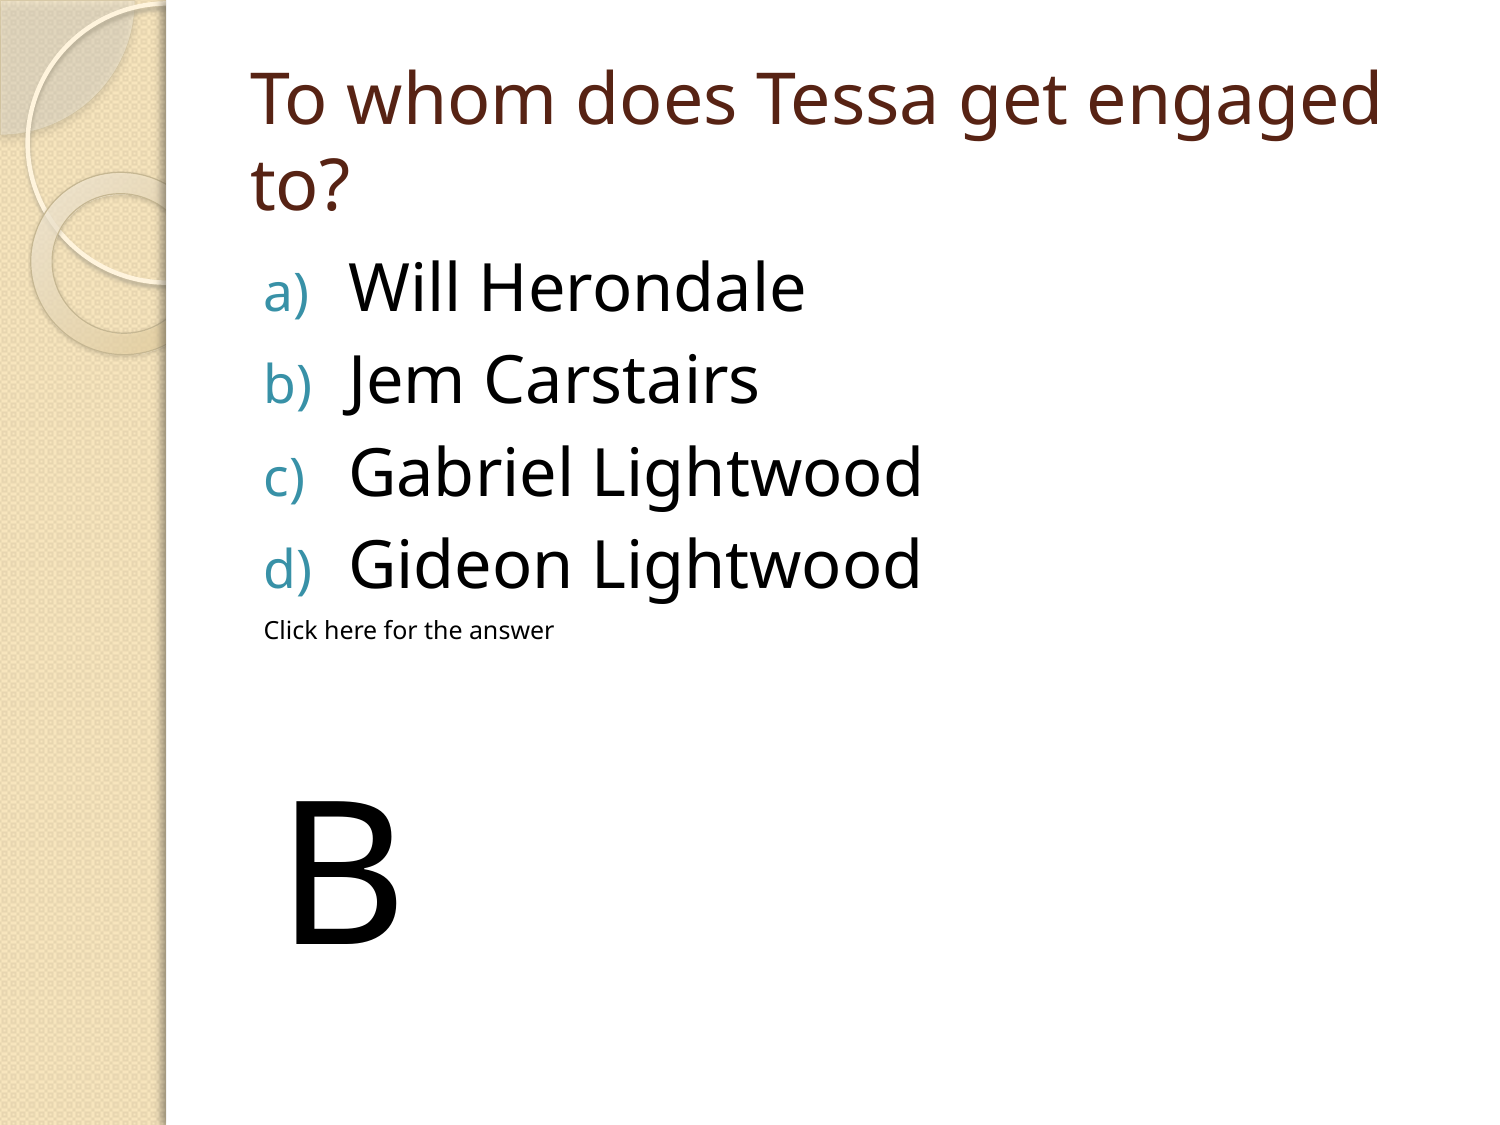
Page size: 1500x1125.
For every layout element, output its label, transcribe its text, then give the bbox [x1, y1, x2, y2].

list Will Herondale Jem Carstairs Gabriel Lightwood Gideon Lightwood Click here for the answer [235, 237, 1466, 1025]
title To whom does Tessa get engaged to? [235, 45, 1466, 233]
text_box B [262, 737, 1500, 993]
